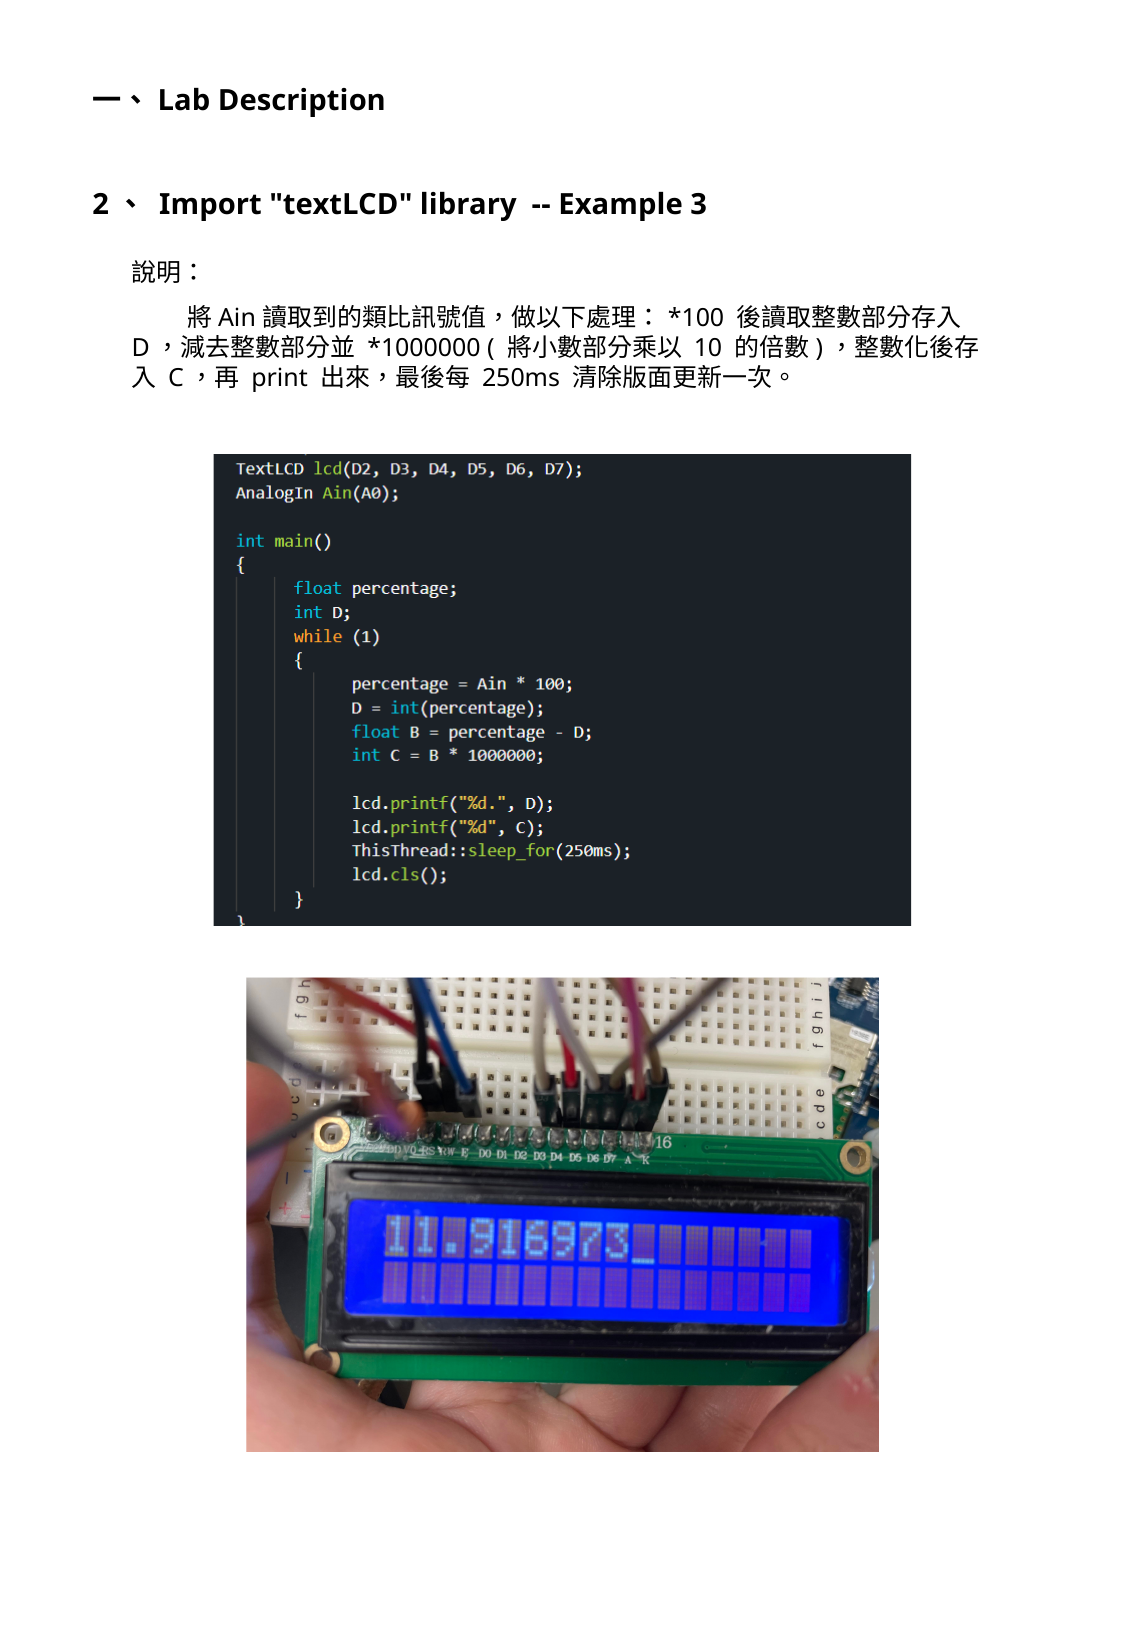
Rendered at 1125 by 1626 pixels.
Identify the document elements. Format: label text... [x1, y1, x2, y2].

text_box 說明： 將Ain讀取到的類比訊號值，做以下處理：*100 後讀取整數部分存入 D，減去整數部分並 *1000000 ( 將小數部分乘以 10 的倍數)，整數化後存入 C，再 print 出來，最後每 250ms 清除版面更新一次。 [116, 248, 1004, 483]
picture [213, 454, 912, 1531]
text_box 一、Lab Description [77, 67, 965, 136]
title 2、 Import "textLCD" library -- Example 3 [77, 170, 965, 240]
